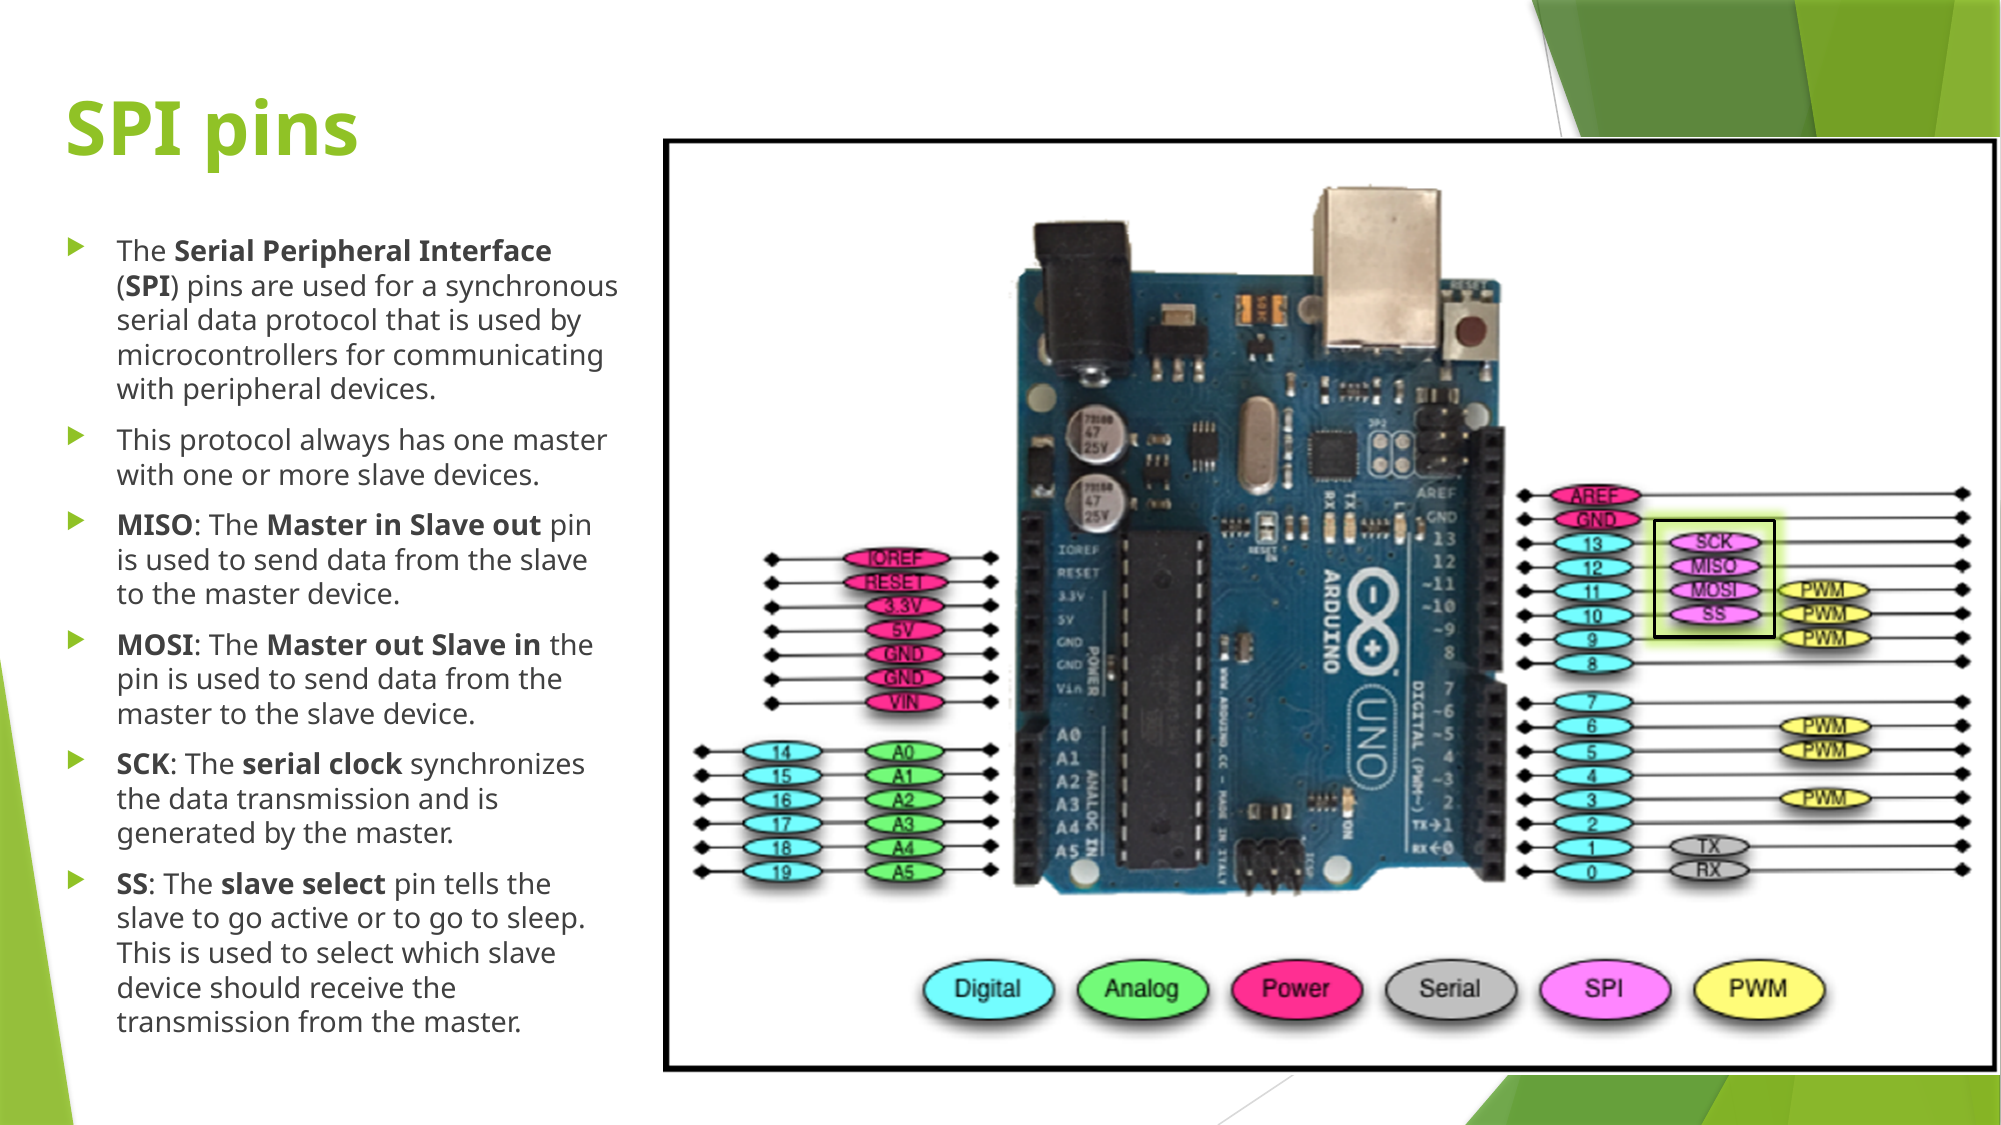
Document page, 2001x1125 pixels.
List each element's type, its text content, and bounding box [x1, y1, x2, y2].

picture [663, 136, 2000, 1075]
title SPI pins [50, 73, 1461, 290]
list The Serial Peripheral Interface (SPI) pins are used for a synchronous serial data protocol that is used by microcontrollers for communicating with peripheral devices. This protocol always has one master with one or more slave devices. MISO: The Master in Slave out pin is used to send data from the slave to the master device. MOSI: The Master out Slave in the pin is used to send data from the master to the slave device. SCK: The serial clock synchronizes the data transmission and is generated by the master. SS: The slave select pin tells the slave to go active or to go to sleep. This is used to select which slave device should receive the transmission from the master. [50, 225, 636, 1075]
